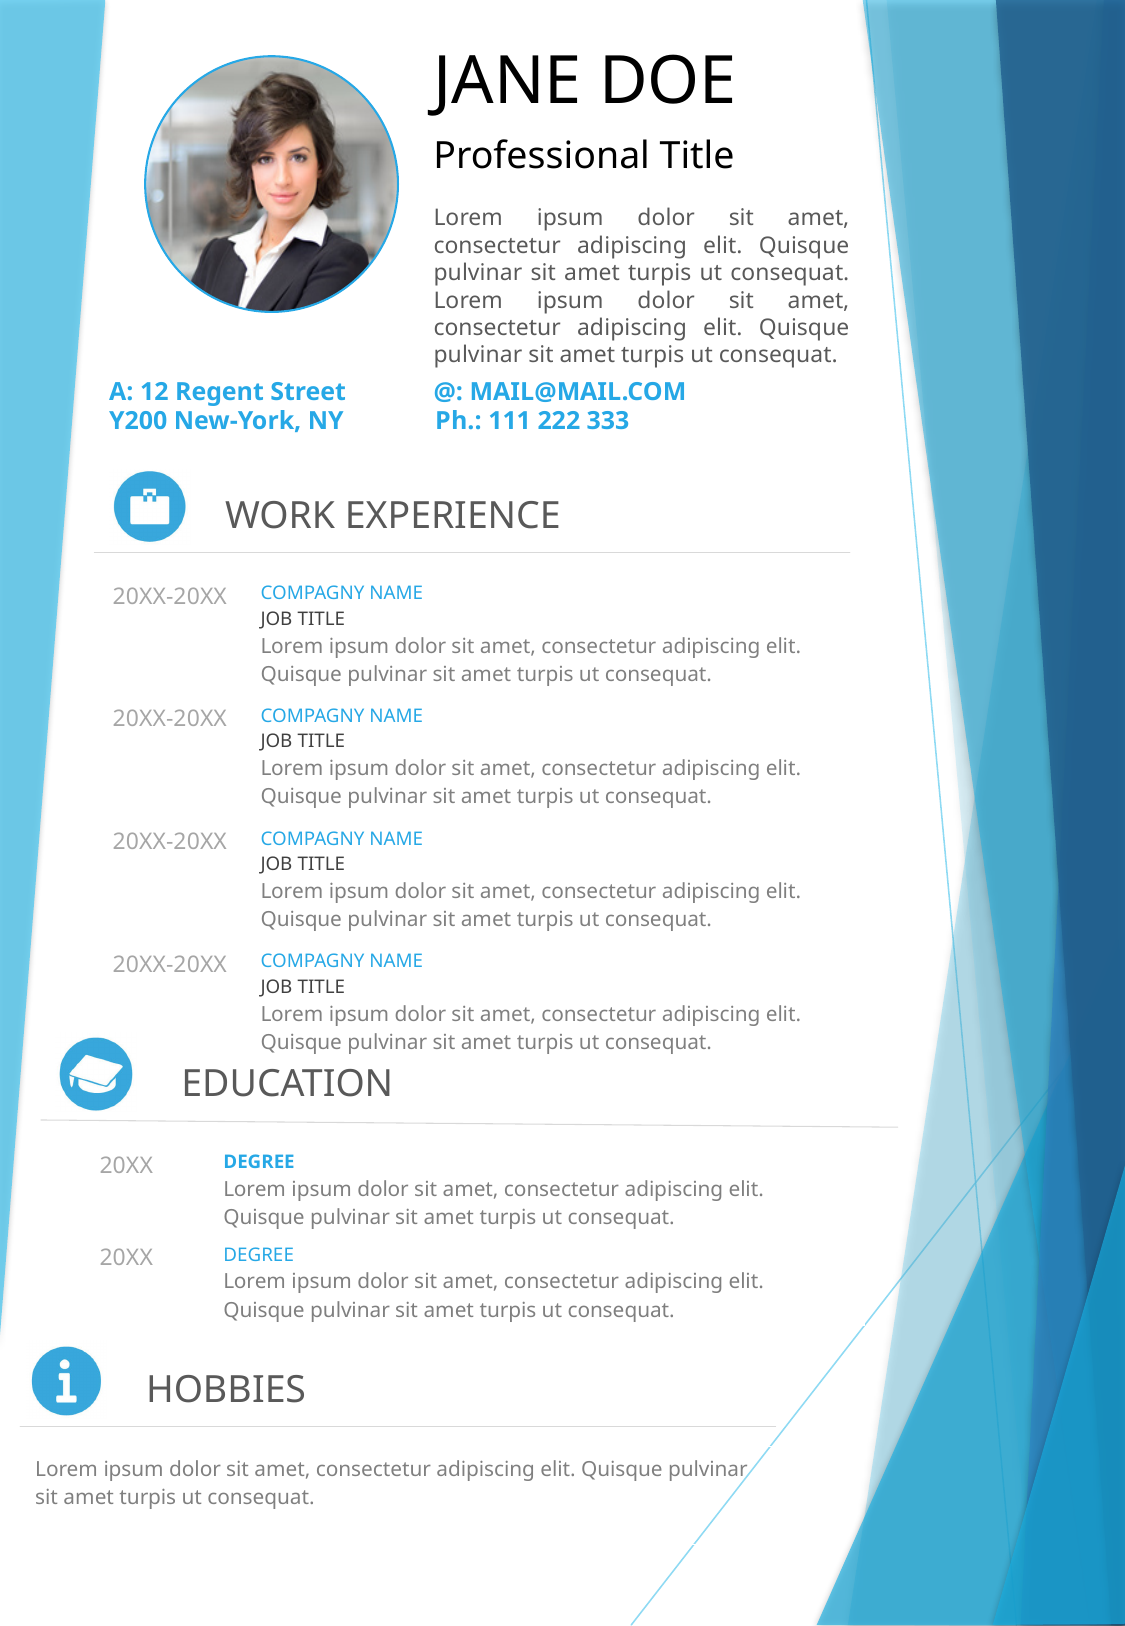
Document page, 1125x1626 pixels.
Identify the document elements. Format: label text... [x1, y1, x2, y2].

table_cell COMPAGNY NAME JOB TITLE Lorem ipsum dolor sit amet, consectetur adipiscing elit. Quisque pulvinar sit amet turpis ut consequat. [246, 941, 849, 1062]
table_cell 20XX [45, 1234, 208, 1325]
text_box HOBBIES [131, 1357, 321, 1418]
table_header Lorem ipsum dolor sit amet, consectetur adipiscing elit. Quisque pulvinar sit amet turpis ut consequat. [21, 1447, 775, 1544]
picture [55, 1031, 138, 1113]
table_header 20XX-20XX [95, 573, 245, 694]
picture [108, 468, 191, 546]
picture [26, 1339, 107, 1419]
table_cell 20XX-20XX [95, 941, 245, 1062]
text_box Professional Title [418, 123, 828, 185]
picture [144, 55, 399, 313]
table_cell DEGREE Lorem ipsum dolor sit amet, consectetur adipiscing elit. Quisque pulvinar sit amet turpis ut consequat. [209, 1234, 864, 1325]
text_box WORK EXPERIENCE [210, 483, 576, 544]
text_box JANE DOE [418, 29, 945, 125]
table_header DEGREE Lorem ipsum dolor sit amet, consectetur adipiscing elit. Quisque pulvinar sit amet turpis ut consequat. [209, 1142, 864, 1233]
text_box A: 12 Regent Street Y200 New-York, NY [94, 367, 449, 444]
table_cell COMPAGNY NAME JOB TITLE Lorem ipsum dolor sit amet, consectetur adipiscing elit. Quisque pulvinar sit amet turpis ut consequat. [246, 819, 849, 939]
table_header COMPAGNY NAME JOB TITLE Lorem ipsum dolor sit amet, consectetur adipiscing elit. Quisque pulvinar sit amet turpis ut consequat. [246, 573, 849, 694]
table_cell COMPAGNY NAME JOB TITLE Lorem ipsum dolor sit amet, consectetur adipiscing elit. Quisque pulvinar sit amet turpis ut consequat. [246, 696, 849, 817]
text_box Lorem ipsum dolor sit amet, consectetur adipiscing elit. Quisque pulvinar sit amet turpis ut consequat. Lorem ipsum dolor sit amet, consectetur adipiscing elit. Quisque pulvinar sit amet turpis ut consequat. [418, 195, 865, 350]
text_box @: MAIL@MAIL.COM [449, 367, 773, 414]
table_cell 20XX-20XX [95, 819, 245, 939]
table_header 20XX [45, 1142, 208, 1233]
text_box EDUCATION [166, 1051, 392, 1112]
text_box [40, 1119, 899, 1128]
table_cell 20XX-20XX [95, 696, 245, 817]
text_box Ph.: 111 222 333 [449, 414, 682, 443]
